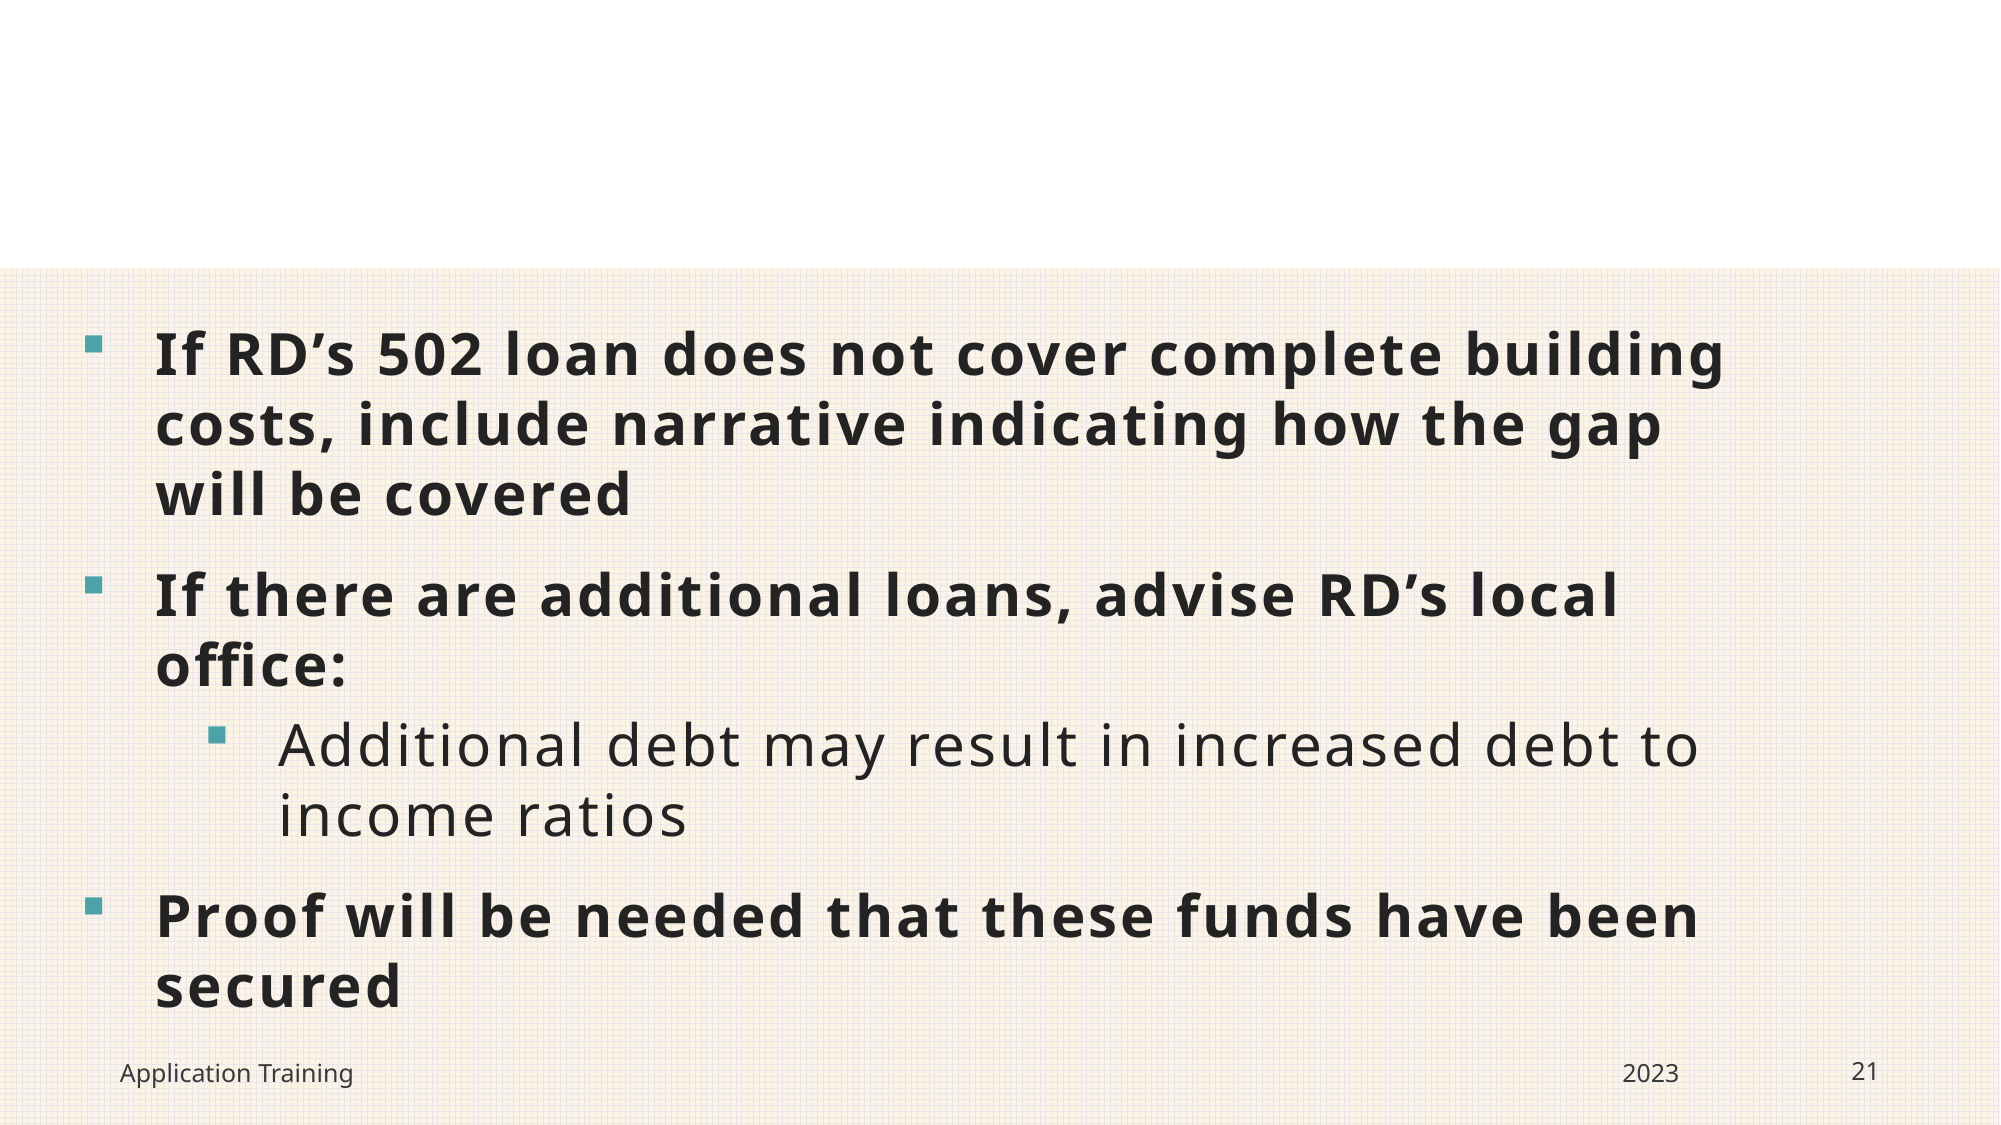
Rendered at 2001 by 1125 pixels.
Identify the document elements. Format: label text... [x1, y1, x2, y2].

list If RD’s 502 loan does not cover complete building costs, include narrative indicating how the gap will be covered If there are additional loans, advise RD’s local office: Additional debt may result in increased debt to income ratios Proof will be needed that these funds have been secured [65, 309, 1807, 1047]
slide_number 21 [1756, 1042, 1896, 1103]
footer Application Training [104, 1047, 1137, 1103]
slide_number 2023 [1196, 1047, 1695, 1103]
